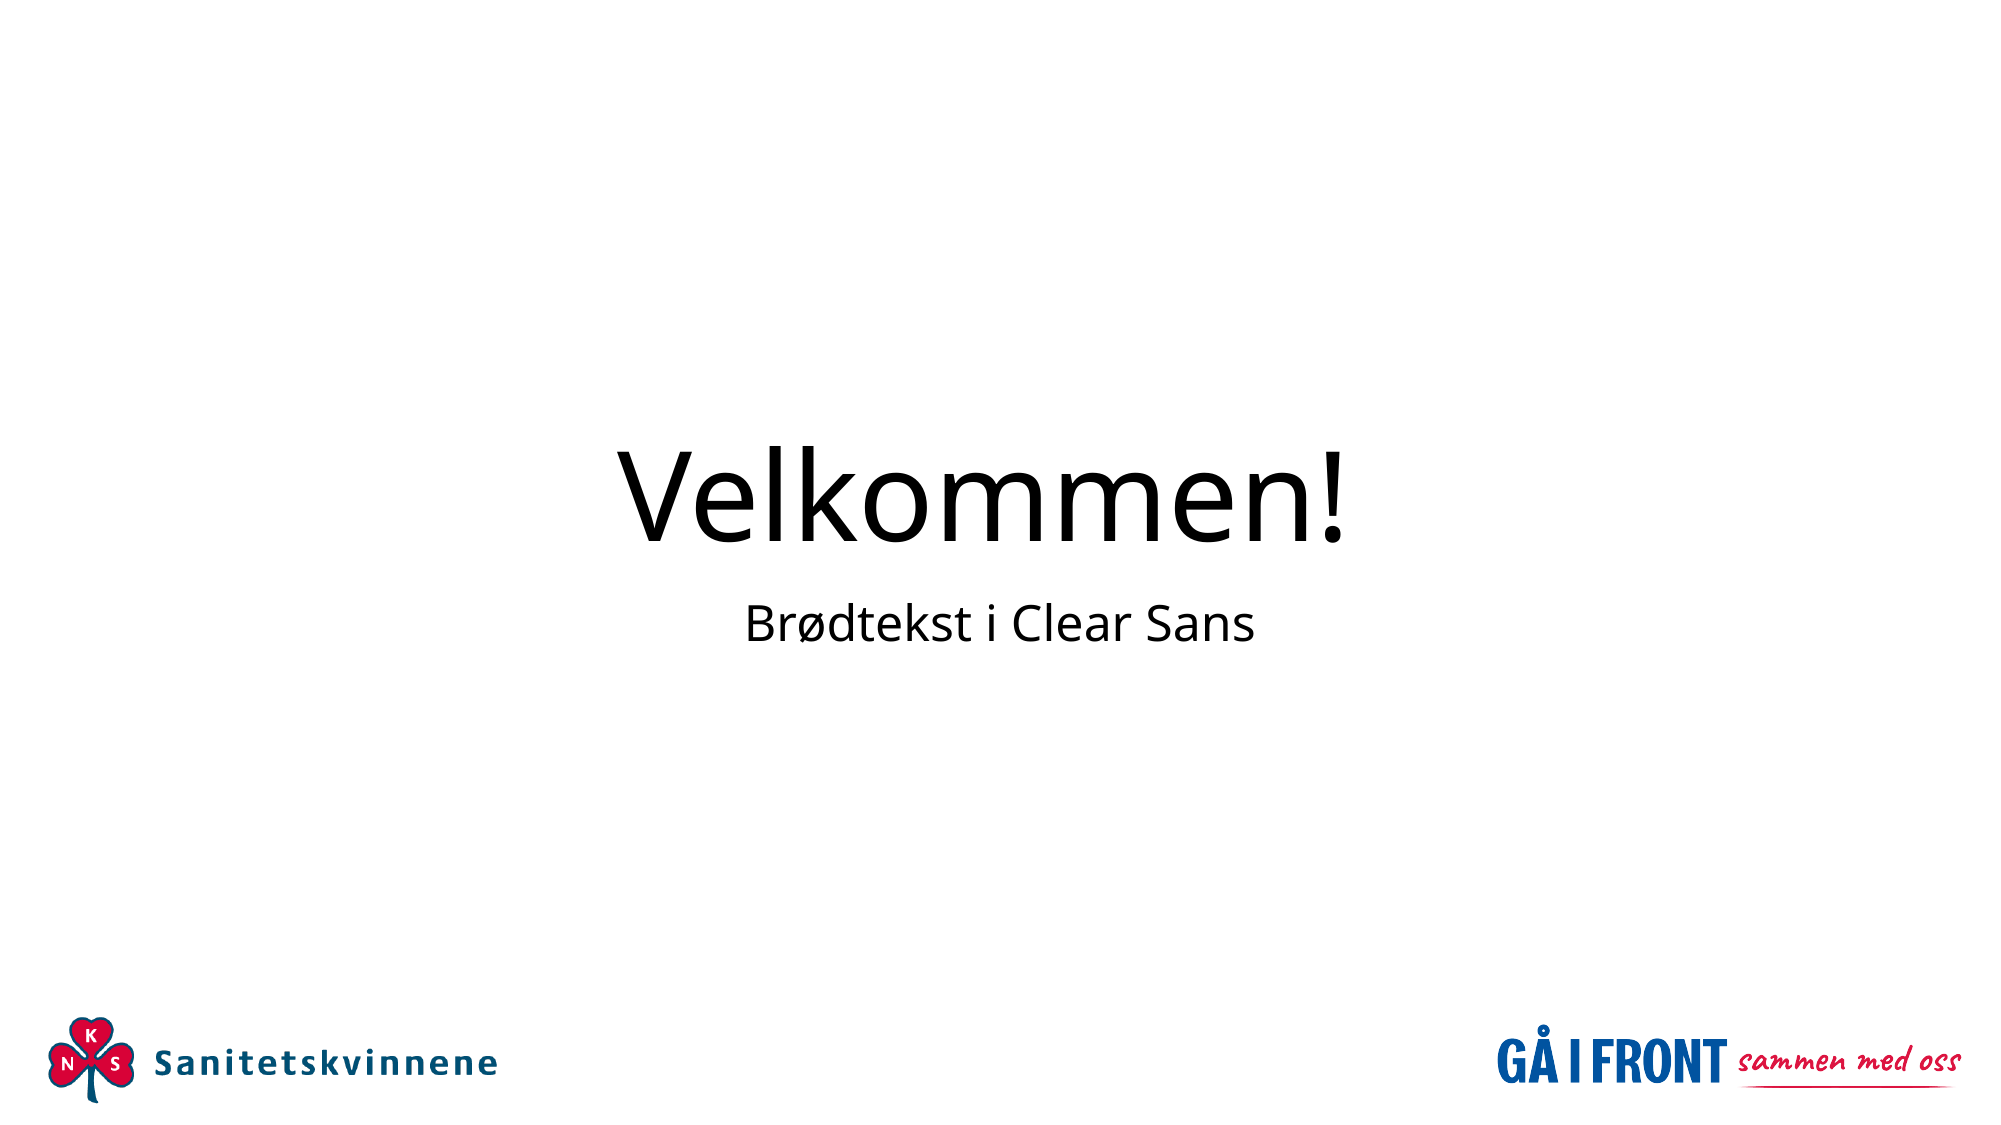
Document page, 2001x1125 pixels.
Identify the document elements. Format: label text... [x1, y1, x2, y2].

picture [26, 995, 519, 1125]
subtitle Brødtekst i Clear Sans [249, 590, 1750, 863]
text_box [0, 988, 2000, 1125]
title Velkommen! [249, 184, 1750, 576]
